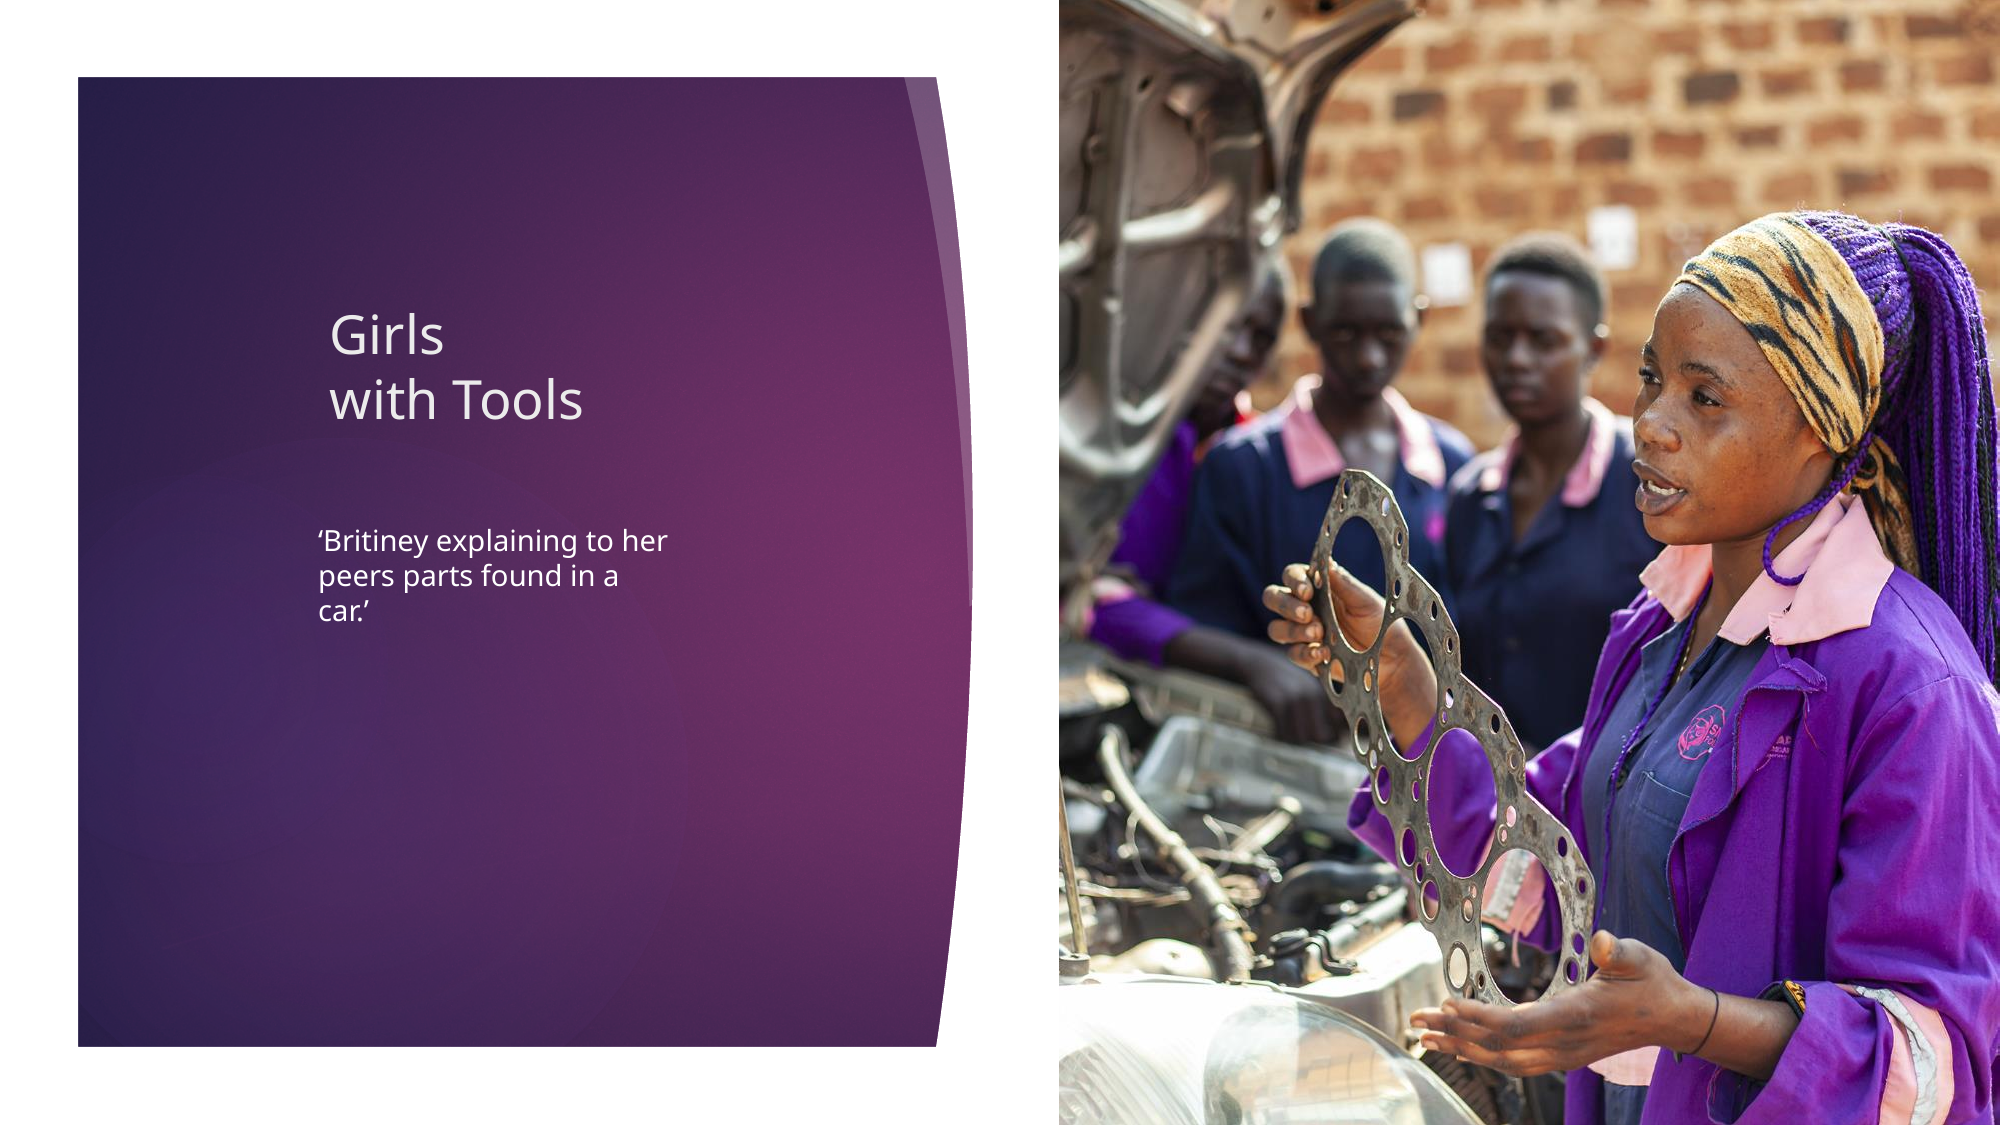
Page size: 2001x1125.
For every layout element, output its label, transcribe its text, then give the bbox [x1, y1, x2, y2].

title Girls with Tools [314, 290, 687, 438]
list ‘Britiney explaining to her peers parts found in a car.’ [303, 515, 687, 785]
picture [1058, 0, 2000, 1125]
